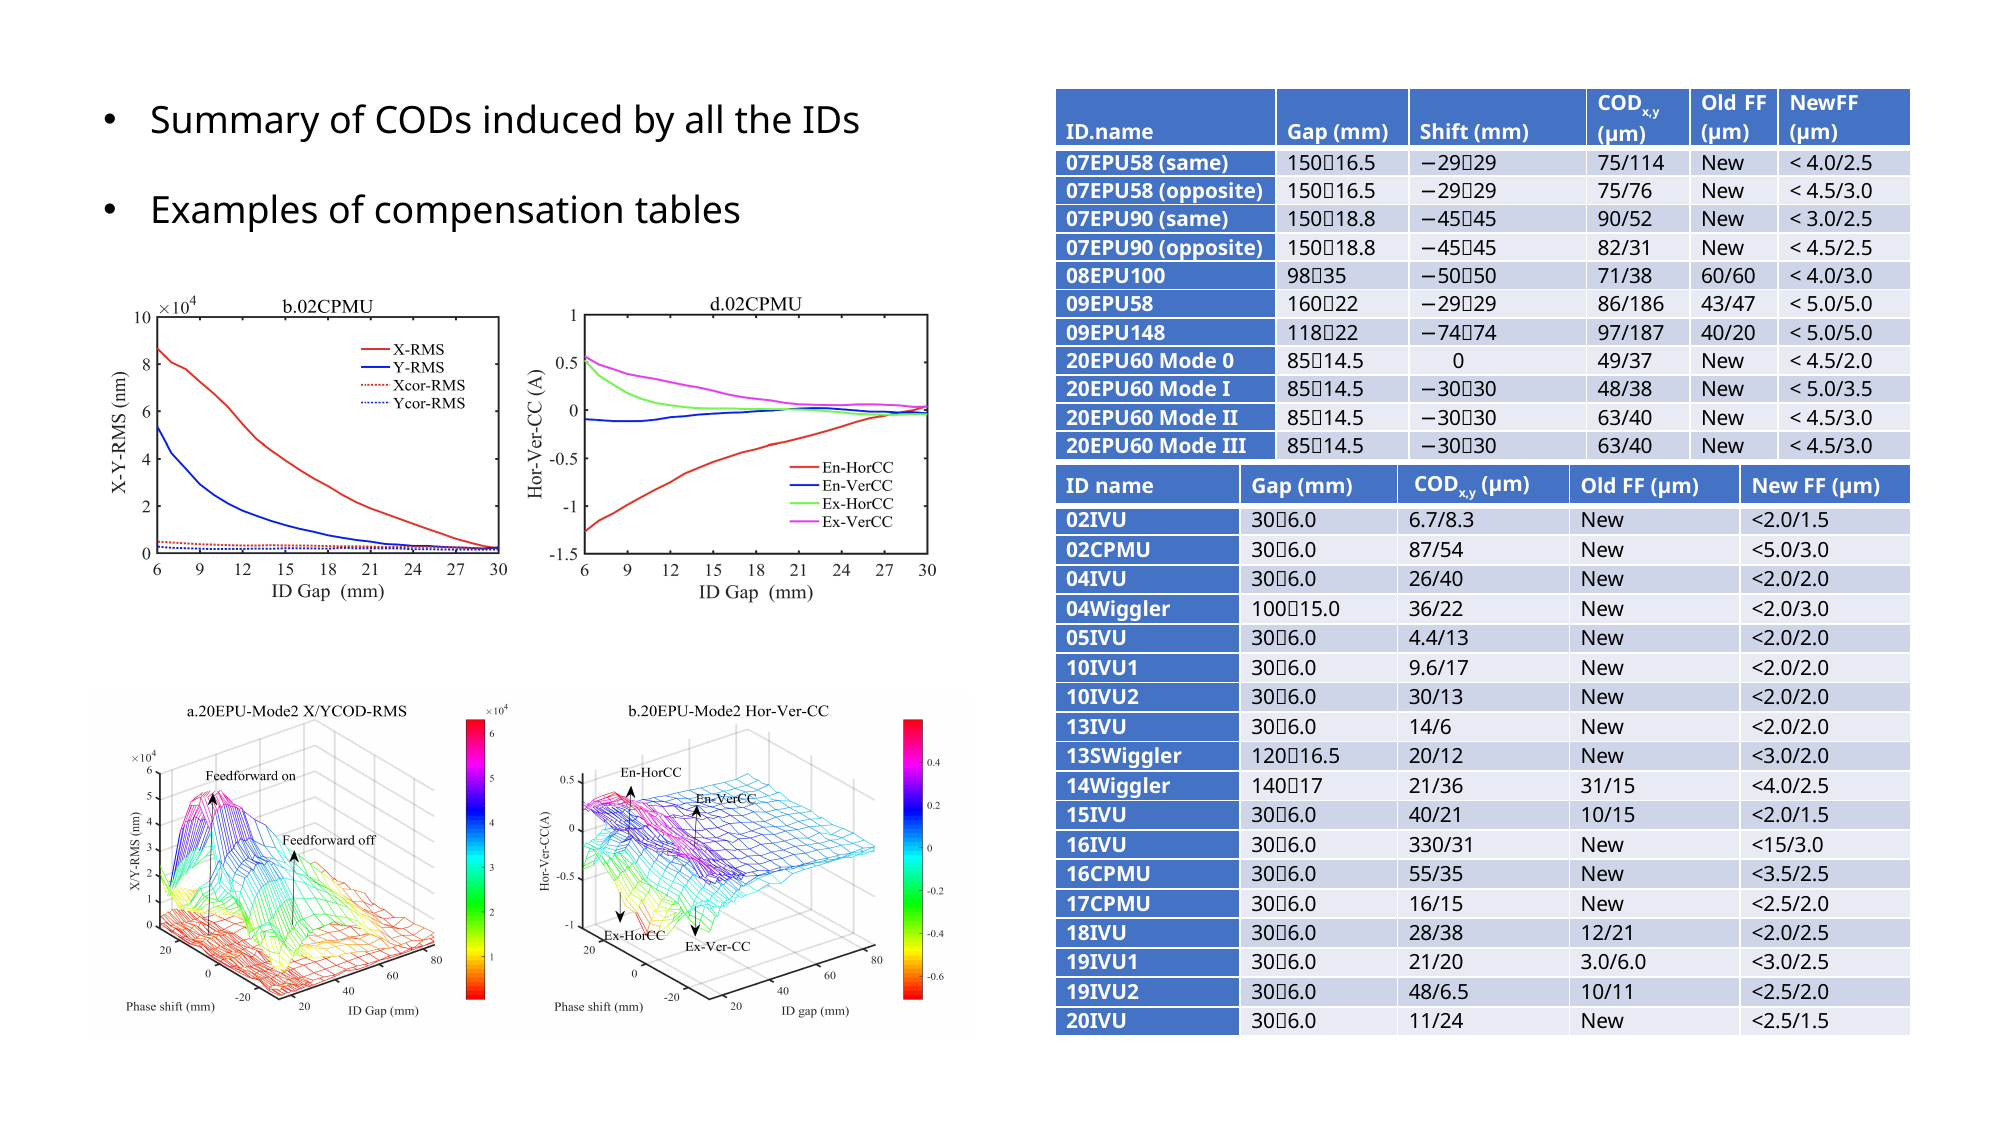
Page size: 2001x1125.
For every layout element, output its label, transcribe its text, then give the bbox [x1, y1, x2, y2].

table_cell <2.0/2.0 [1741, 683, 1910, 711]
table_cell New [1691, 177, 1777, 204]
table_cell −3030 [1410, 432, 1586, 459]
table_header Gap (mm) [1241, 465, 1397, 503]
table_cell 306.0 [1241, 1008, 1397, 1035]
table_cell 3.0/6.0 [1570, 949, 1739, 976]
table_cell <2.5/2.0 [1741, 890, 1910, 917]
table_cell 21/36 [1398, 772, 1569, 800]
table_cell 55/35 [1398, 860, 1569, 888]
table_cell New [1570, 654, 1739, 682]
table_cell <15/3.0 [1741, 831, 1910, 858]
table_cell New [1570, 536, 1739, 564]
table_cell <2.0/2.0 [1741, 625, 1910, 652]
table_cell 20EPU60 Mode III [1056, 432, 1275, 459]
table_cell 8514.5 [1277, 404, 1408, 430]
table_cell New [1570, 860, 1739, 888]
table_cell < 4.0/3.0 [1779, 262, 1910, 289]
table_cell 306.0 [1241, 654, 1397, 682]
table_cell 26/40 [1398, 566, 1569, 593]
table_cell 10/15 [1570, 801, 1739, 829]
table_header ID.name [1056, 89, 1275, 145]
table_cell <4.0/2.5 [1741, 772, 1910, 800]
picture [88, 279, 975, 610]
table_cell 8514.5 [1277, 432, 1408, 459]
table_cell 14Wiggler [1056, 772, 1239, 800]
table_header Gap (mm) [1277, 89, 1408, 145]
table_cell 306.0 [1241, 831, 1397, 858]
table_cell 48/38 [1587, 376, 1689, 402]
table_cell <2.0/2.0 [1741, 566, 1910, 593]
table_cell 13SWiggler [1056, 742, 1239, 770]
table_cell 17CPMU [1056, 890, 1239, 917]
table_header ID name [1056, 465, 1239, 503]
table_cell 18IVU [1056, 919, 1239, 947]
table_cell New [1691, 151, 1777, 175]
table_cell 20EPU60 Mode 0 [1056, 347, 1275, 374]
table_cell 15016.5 [1277, 151, 1408, 175]
table_cell 19IVU1 [1056, 949, 1239, 976]
table_cell 82/31 [1587, 234, 1689, 260]
table_cell < 4.5/2.5 [1779, 234, 1910, 260]
table_cell 87/54 [1398, 536, 1569, 564]
table_cell <2.5/1.5 [1741, 1008, 1910, 1035]
table_cell New [1691, 404, 1777, 430]
table_cell <2.0/2.0 [1741, 713, 1910, 741]
table_cell 07EPU58 (same) [1056, 151, 1275, 175]
table_cell 60/60 [1691, 262, 1777, 289]
table_cell <2.0/1.5 [1741, 509, 1910, 534]
table_cell 09EPU58 [1056, 290, 1275, 317]
table_cell 20EPU60 Mode I [1056, 376, 1275, 402]
table_cell 20IVU [1056, 1008, 1239, 1035]
table_cell <2.0/1.5 [1741, 801, 1910, 829]
table_cell 306.0 [1241, 949, 1397, 976]
table_cell 11822 [1277, 319, 1408, 345]
table_cell <3.0/2.0 [1741, 742, 1910, 770]
table_cell New [1570, 509, 1739, 534]
table_cell 16IVU [1056, 831, 1239, 858]
table_cell 75/114 [1587, 151, 1689, 175]
table_cell 0 [1410, 347, 1586, 374]
table_cell < 5.0/5.0 [1779, 319, 1910, 345]
table_cell 75/76 [1587, 177, 1689, 204]
table_cell 8514.5 [1277, 376, 1408, 402]
table_cell 306.0 [1241, 890, 1397, 917]
table_cell −2929 [1410, 151, 1586, 175]
table_cell 11/24 [1398, 1008, 1569, 1035]
table_header New FF (μm) [1741, 465, 1910, 503]
table_cell −7474 [1410, 319, 1586, 345]
table_cell 306.0 [1241, 978, 1397, 1006]
table_cell 14017 [1241, 772, 1397, 800]
table_cell 31/15 [1570, 772, 1739, 800]
table_cell 02IVU [1056, 509, 1239, 534]
table_cell 16/15 [1398, 890, 1569, 917]
table_cell < 4.0/2.5 [1779, 151, 1910, 175]
table_cell New [1570, 595, 1739, 623]
table_cell < 4.5/3.0 [1779, 404, 1910, 430]
text_box Summary of CODs induced by all the IDs Examples of compensation tables [88, 88, 926, 239]
table_cell 15018.8 [1277, 205, 1408, 232]
table_cell New [1691, 205, 1777, 232]
table_header Old FF (μm) [1691, 89, 1777, 145]
table_cell 63/40 [1587, 404, 1689, 430]
table_cell <3.0/2.5 [1741, 949, 1910, 976]
table_cell 306.0 [1241, 683, 1397, 711]
table_cell <2.0/2.0 [1741, 654, 1910, 682]
table_cell 43/47 [1691, 290, 1777, 317]
table_cell −2929 [1410, 177, 1586, 204]
table_cell 306.0 [1241, 536, 1397, 564]
table_cell 8514.5 [1277, 347, 1408, 374]
table_cell 09EPU148 [1056, 319, 1275, 345]
table_cell New [1691, 347, 1777, 374]
table_cell New [1691, 432, 1777, 459]
table_cell 306.0 [1241, 860, 1397, 888]
table_cell New [1570, 713, 1739, 741]
table_cell New [1570, 683, 1739, 711]
table_header NewFF (μm) [1779, 89, 1910, 145]
table_cell <2.5/2.0 [1741, 978, 1910, 1006]
table_cell < 3.0/2.5 [1779, 205, 1910, 232]
picture [88, 694, 975, 1037]
table_cell 306.0 [1241, 625, 1397, 652]
table_cell 10/11 [1570, 978, 1739, 1006]
table_cell 10015.0 [1241, 595, 1397, 623]
table_cell New [1570, 742, 1739, 770]
table_header CODx,y (μm) [1398, 465, 1569, 503]
table_cell 08EPU100 [1056, 262, 1275, 289]
table_cell < 5.0/5.0 [1779, 290, 1910, 317]
table_cell <2.0/2.5 [1741, 919, 1910, 947]
table_cell 306.0 [1241, 919, 1397, 947]
table_cell 19IVU2 [1056, 978, 1239, 1006]
table_cell 49/37 [1587, 347, 1689, 374]
table_cell −4545 [1410, 234, 1586, 260]
table_cell New [1691, 234, 1777, 260]
table_cell 306.0 [1241, 509, 1397, 534]
table_cell <3.5/2.5 [1741, 860, 1910, 888]
table_cell 04Wiggler [1056, 595, 1239, 623]
table_cell 97/187 [1587, 319, 1689, 345]
table_cell New [1570, 831, 1739, 858]
table_cell −3030 [1410, 404, 1586, 430]
table_cell < 4.5/3.0 [1779, 177, 1910, 204]
table_cell 306.0 [1241, 801, 1397, 829]
table_cell 15IVU [1056, 801, 1239, 829]
table_cell < 5.0/3.5 [1779, 376, 1910, 402]
table_cell < 4.5/3.0 [1779, 432, 1910, 459]
table_cell 6.7/8.3 [1398, 509, 1569, 534]
table_cell 9.6/17 [1398, 654, 1569, 682]
table_cell 15016.5 [1277, 177, 1408, 204]
table_cell 30/13 [1398, 683, 1569, 711]
table_cell 12016.5 [1241, 742, 1397, 770]
table_cell 02CPMU [1056, 536, 1239, 564]
table_cell 86/186 [1587, 290, 1689, 317]
table_cell 04IVU [1056, 566, 1239, 593]
table_cell −3030 [1410, 376, 1586, 402]
table_cell 07EPU90 (same) [1056, 205, 1275, 232]
table_cell 40/20 [1691, 319, 1777, 345]
table_cell 20EPU60 Mode II [1056, 404, 1275, 430]
table_cell 48/6.5 [1398, 978, 1569, 1006]
table_cell 4.4/13 [1398, 625, 1569, 652]
table_cell 21/20 [1398, 949, 1569, 976]
table_cell New [1691, 376, 1777, 402]
table_cell 306.0 [1241, 713, 1397, 741]
table_cell 15018.8 [1277, 234, 1408, 260]
table_cell 330/31 [1398, 831, 1569, 858]
table_cell 90/52 [1587, 205, 1689, 232]
table_cell 306.0 [1241, 566, 1397, 593]
table_cell 13IVU [1056, 713, 1239, 741]
table_header Shift (mm) [1410, 89, 1586, 145]
table_cell 28/38 [1398, 919, 1569, 947]
table_cell 07EPU58 (opposite) [1056, 177, 1275, 204]
table_cell 05IVU [1056, 625, 1239, 652]
table_cell New [1570, 1008, 1739, 1035]
table_cell 71/38 [1587, 262, 1689, 289]
table_cell 14/6 [1398, 713, 1569, 741]
table_cell < 4.5/2.0 [1779, 347, 1910, 374]
table_cell 16022 [1277, 290, 1408, 317]
table_cell New [1570, 890, 1739, 917]
table_cell New [1570, 625, 1739, 652]
table_cell 63/40 [1587, 432, 1689, 459]
table_cell 20/12 [1398, 742, 1569, 770]
table_cell 12/21 [1570, 919, 1739, 947]
table_cell −4545 [1410, 205, 1586, 232]
table_cell <5.0/3.0 [1741, 536, 1910, 564]
table_cell 10IVU1 [1056, 654, 1239, 682]
table_cell New [1570, 566, 1739, 593]
table_header CODx,y (μm) [1587, 89, 1689, 145]
table_cell 40/21 [1398, 801, 1569, 829]
table_cell 10IVU2 [1056, 683, 1239, 711]
table_cell 16CPMU [1056, 860, 1239, 888]
table_cell −2929 [1410, 290, 1586, 317]
table_header Old FF (μm) [1570, 465, 1739, 503]
table_cell 9835 [1277, 262, 1408, 289]
table_cell −5050 [1410, 262, 1586, 289]
table_cell 36/22 [1398, 595, 1569, 623]
table_cell 07EPU90 (opposite) [1056, 234, 1275, 260]
table_cell <2.0/3.0 [1741, 595, 1910, 623]
